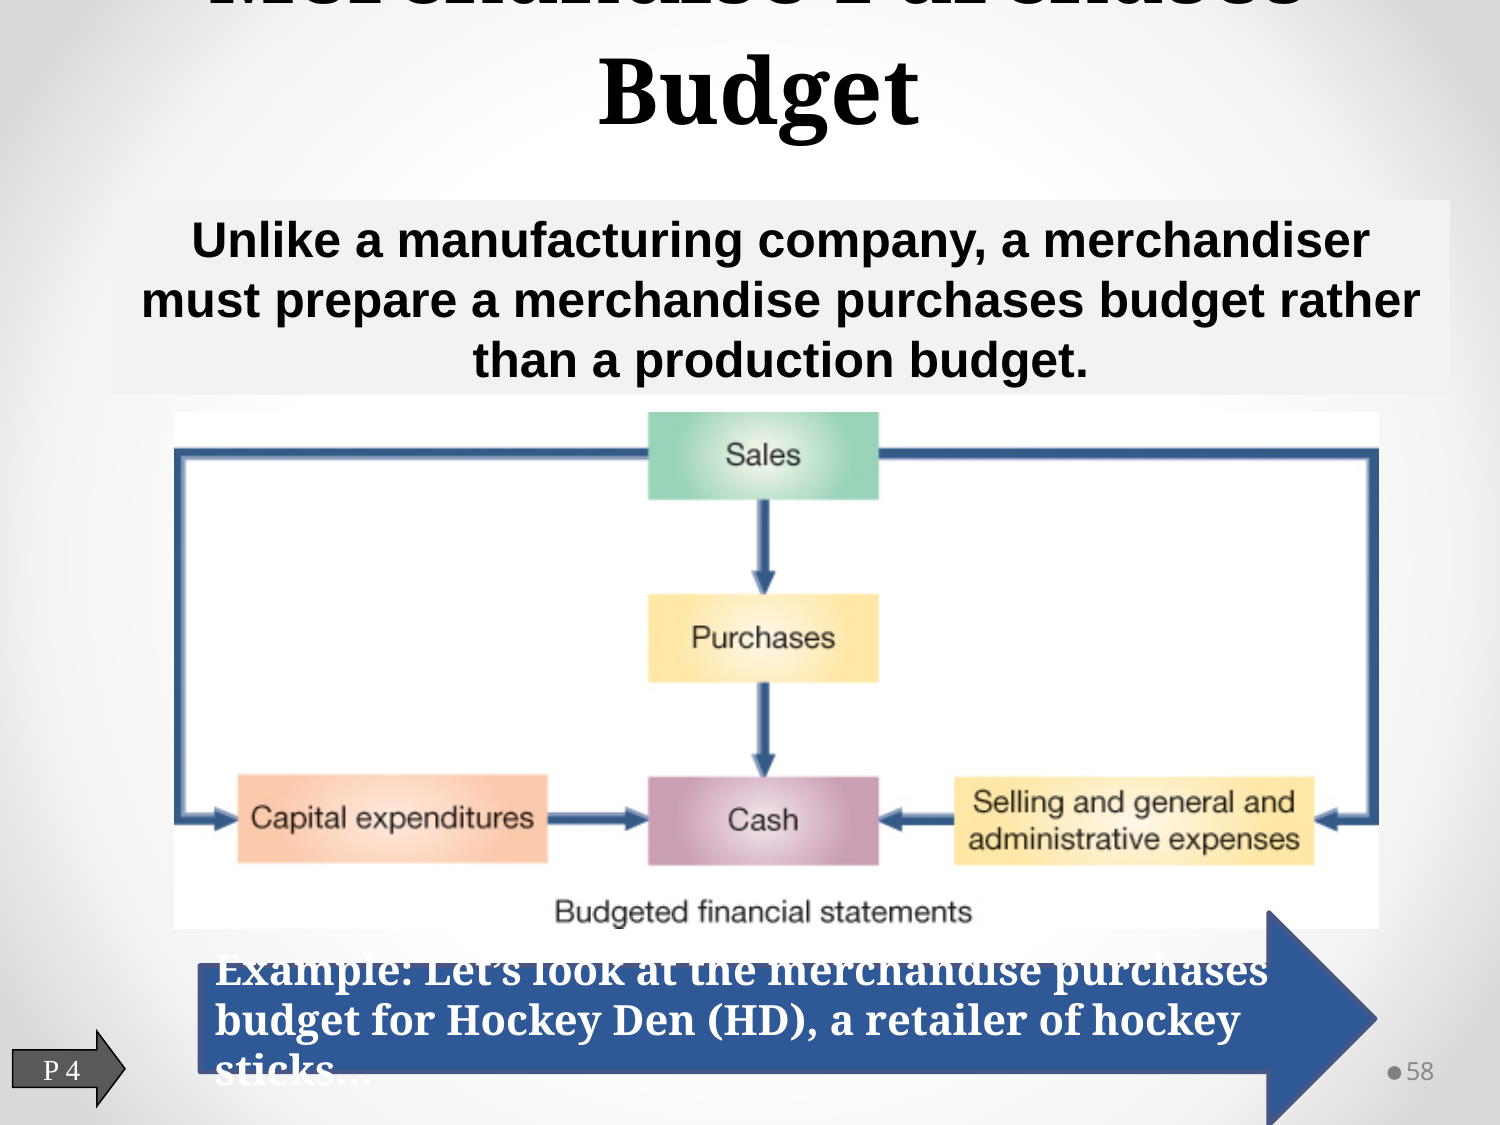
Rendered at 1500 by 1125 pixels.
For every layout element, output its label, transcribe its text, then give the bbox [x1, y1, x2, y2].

slide_number 58 [1401, 1042, 1494, 1103]
text_box P 4 [12, 1031, 126, 1107]
title Merchandise Purchases Budget [71, 0, 1447, 150]
picture [0, 0, 1500, 1125]
text_box Example: Let’s look at the merchandise purchases budget for Hockey Den (HD), a retailer of hockey sticks… [197, 938, 1378, 1125]
text_box Unlike a manufacturing company, a merchandiser must prepare a merchandise purchases budget rather than a production budget. [112, 199, 1450, 395]
